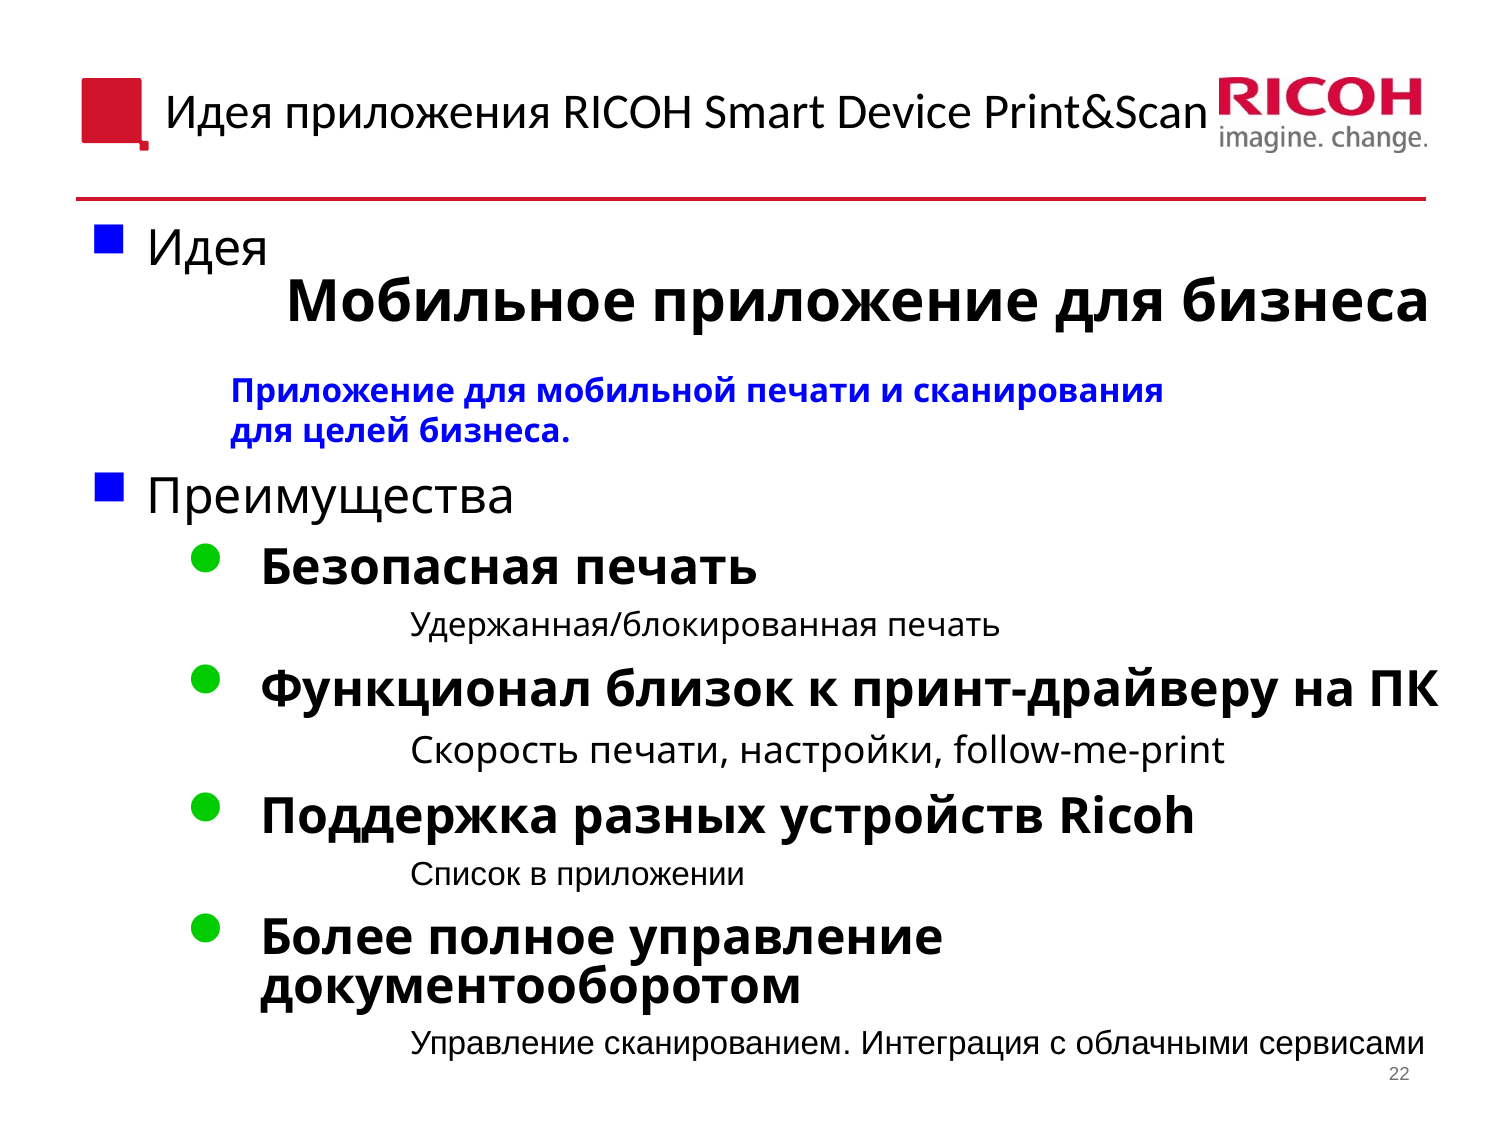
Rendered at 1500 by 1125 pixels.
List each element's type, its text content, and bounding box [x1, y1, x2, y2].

picture [1219, 77, 1427, 153]
text_box Приложение для мобильной печати и сканирования для целей бизнеса. [215, 361, 1252, 457]
text_box Идея приложения RICOH Smart Device Print&Scan [150, 71, 1296, 146]
list Идея [75, 208, 1425, 296]
text_box Преимущества [75, 456, 1426, 544]
text_box Безопасная печать Удержанная/блокированная печать Функционал близок к принт-драйверу на ПК Скорость печати, настройки, follow-me-print Поддержка разных устройств Ricoh Список в приложении Более полное управление документооборотом Управление сканированием. Интеграция с облачными сервисами [172, 538, 1470, 1069]
text_box Мобильное приложение для бизнеса [270, 255, 1448, 341]
slide_number 22 [1101, 1069, 1425, 1103]
